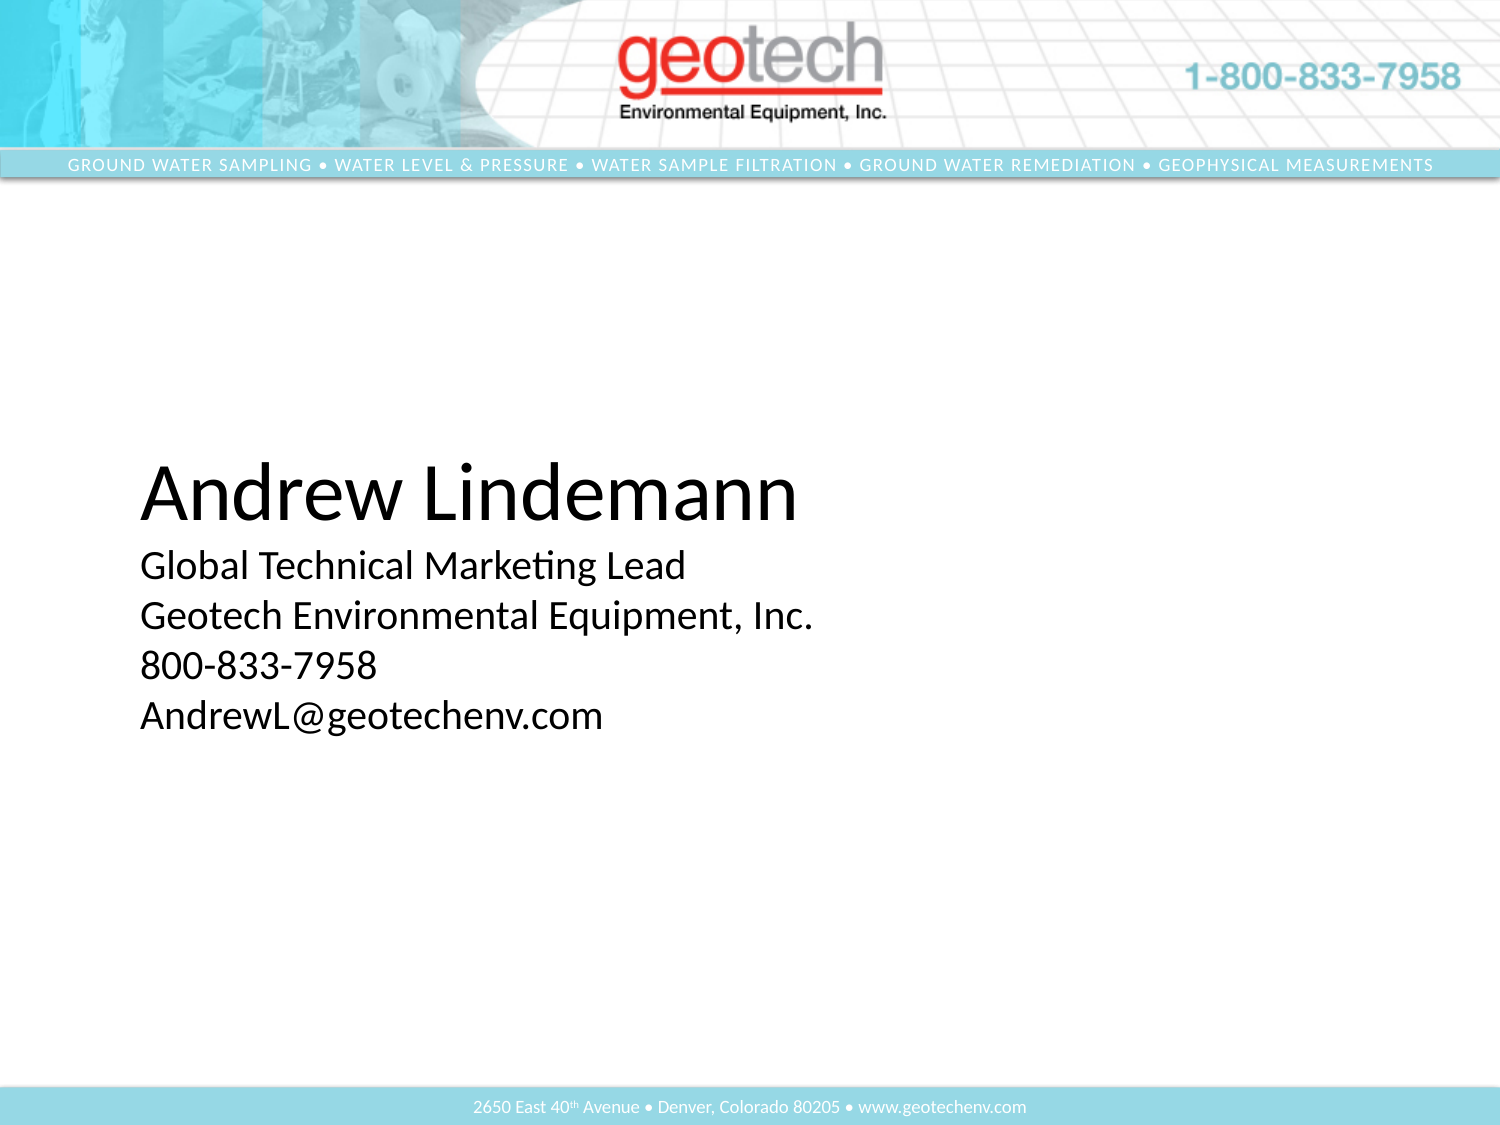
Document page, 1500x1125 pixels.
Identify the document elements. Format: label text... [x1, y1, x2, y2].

picture [0, 0, 1500, 150]
title Andrew Lindemann Global Technical Marketing Lead Geotech Environmental Equipment, Inc. 800-833-7958 AndrewL@geotechenv.com [125, 399, 913, 776]
